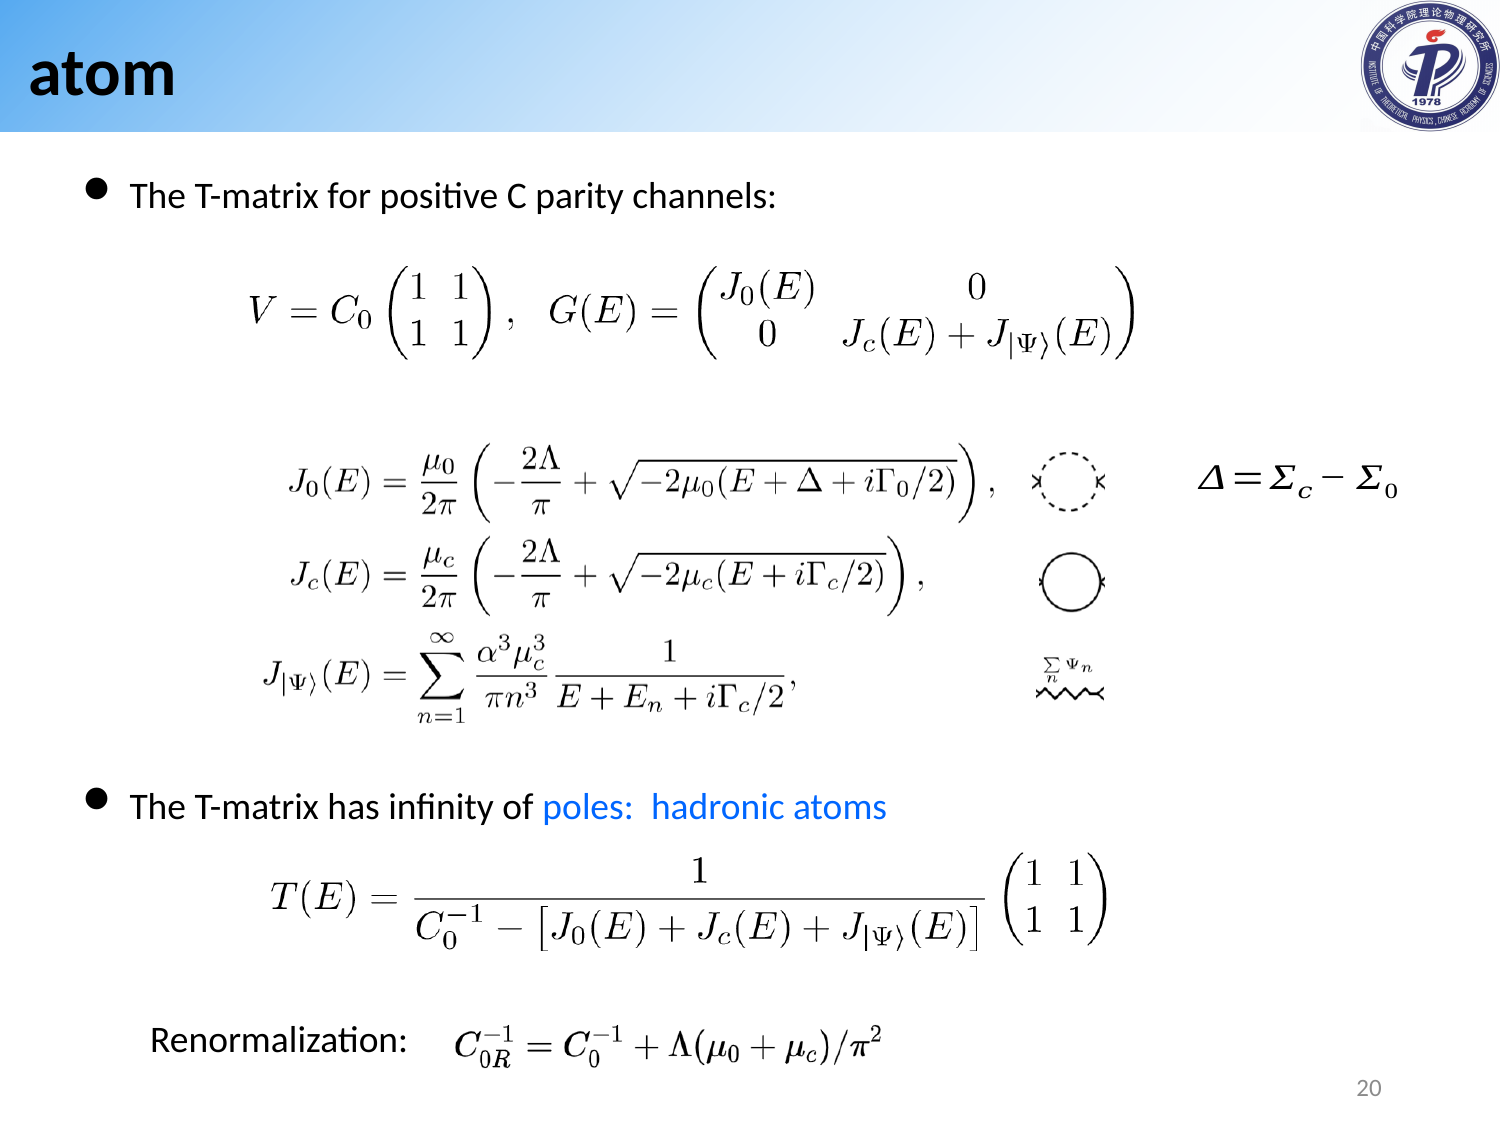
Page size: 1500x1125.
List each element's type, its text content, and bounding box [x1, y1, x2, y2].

picture [266, 847, 1121, 951]
picture [1032, 445, 1105, 515]
slide_number 20 [1059, 1056, 1397, 1117]
text_box S+D-wave [1360, 0, 1500, 132]
text_box [1441, 72, 1500, 132]
picture [443, 1007, 892, 1077]
picture [243, 256, 1144, 363]
picture [1036, 648, 1104, 716]
text_box Renormalization: [135, 1007, 432, 1068]
picture [253, 437, 997, 726]
picture [1039, 547, 1105, 616]
